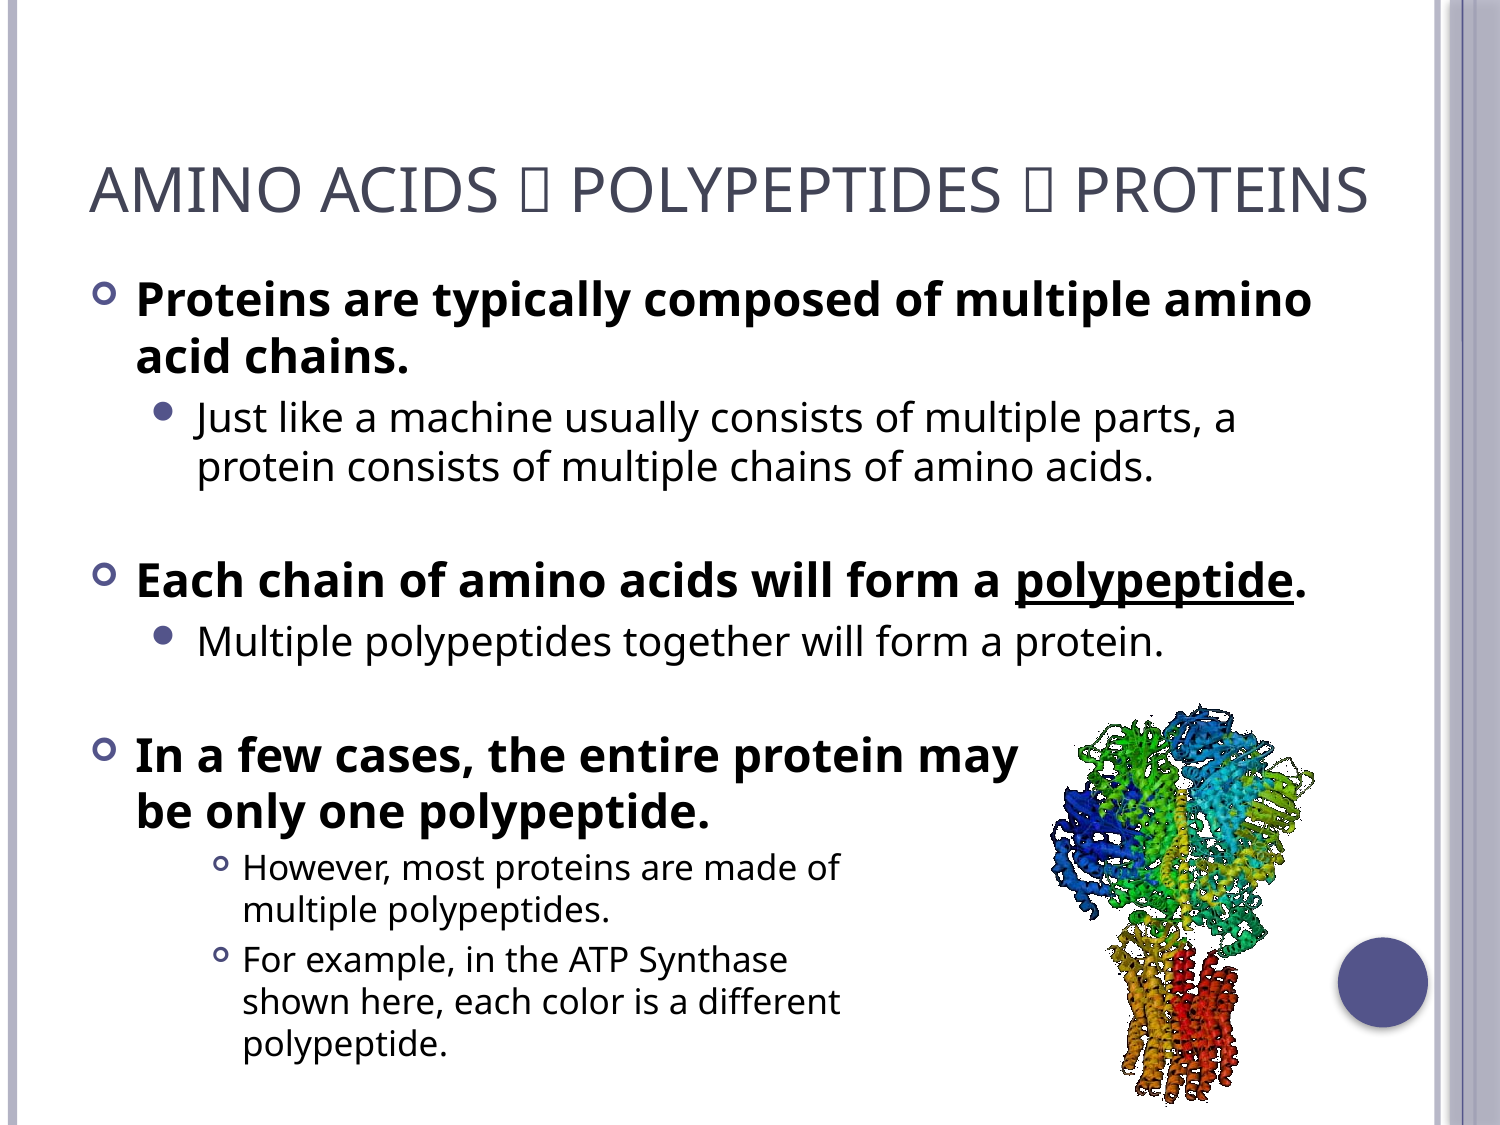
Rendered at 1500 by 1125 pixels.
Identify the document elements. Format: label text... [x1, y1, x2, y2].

picture [1011, 699, 1363, 1107]
title Amino Acids  Polypeptides  Proteins [75, 45, 1413, 233]
list Proteins are typically composed of multiple amino acid chains. Just like a machine usually consists of multiple parts, a protein consists of multiple chains of amino acids. Each chain of amino acids will form a polypeptide. Multiple polypeptides together will form a protein. In a few cases, the entire protein may be only one polypeptide. However, most proteins are made of multiple polypeptides. For example, in the ATP Synthase shown here, each color is a different polypeptide. [75, 262, 1350, 1088]
